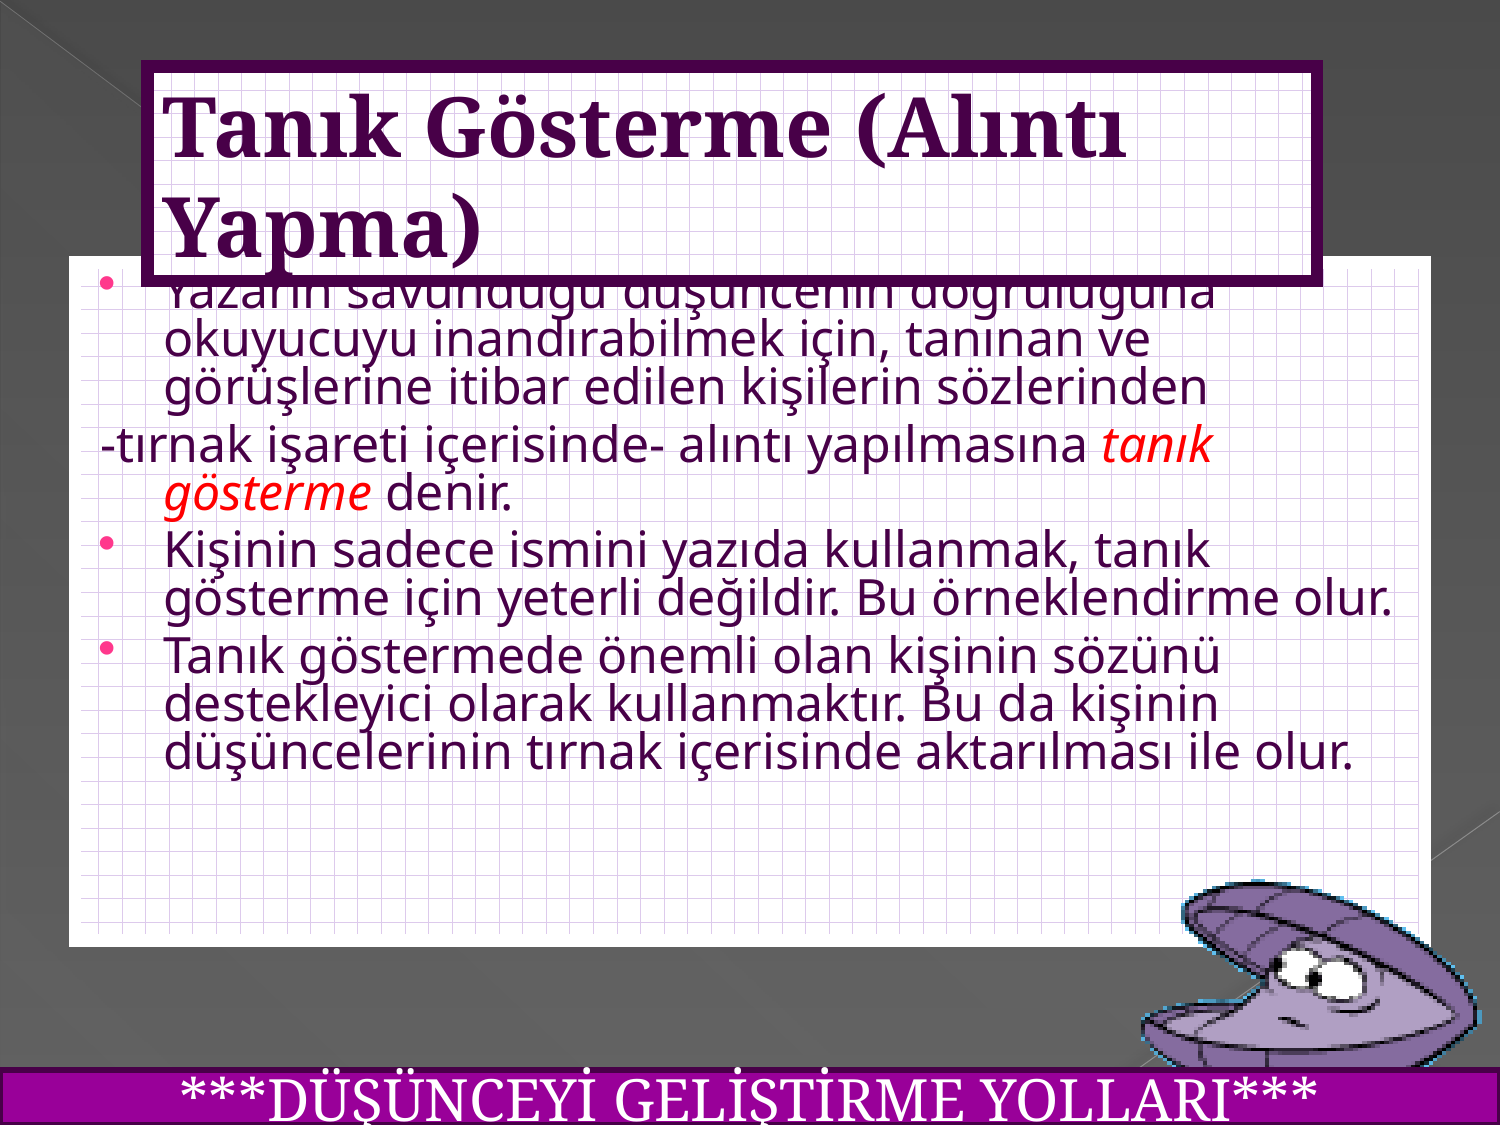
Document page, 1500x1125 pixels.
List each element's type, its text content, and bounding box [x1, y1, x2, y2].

text_box ***DÜŞÜNCEYİ GELİŞTİRME YOLLARI*** [0, 1070, 1047, 1125]
list Yazarın savunduğu düşüncenin doğruluğuna okuyucuyu inandırabilmek için, tanınan ve görüşlerine itibar edilen kişilerin sözlerinden -tırnak işareti içerisinde- alıntı yapılmasına tanık gösterme denir. Kişinin sadece ismini yazıda kullanmak, tanık gösterme için yeterli değildir. Bu örneklendirme olur. Tanık göstermede önemli olan kişinin sözünü destekleyici olarak kullanmaktır. Bu da kişinin düşüncelerinin tırnak içerisinde aktarılması ile olur. [75, 262, 1425, 941]
text_box Tanık Gösterme (Alıntı Yapma) [147, 66, 1318, 281]
picture [1056, 869, 1500, 1125]
